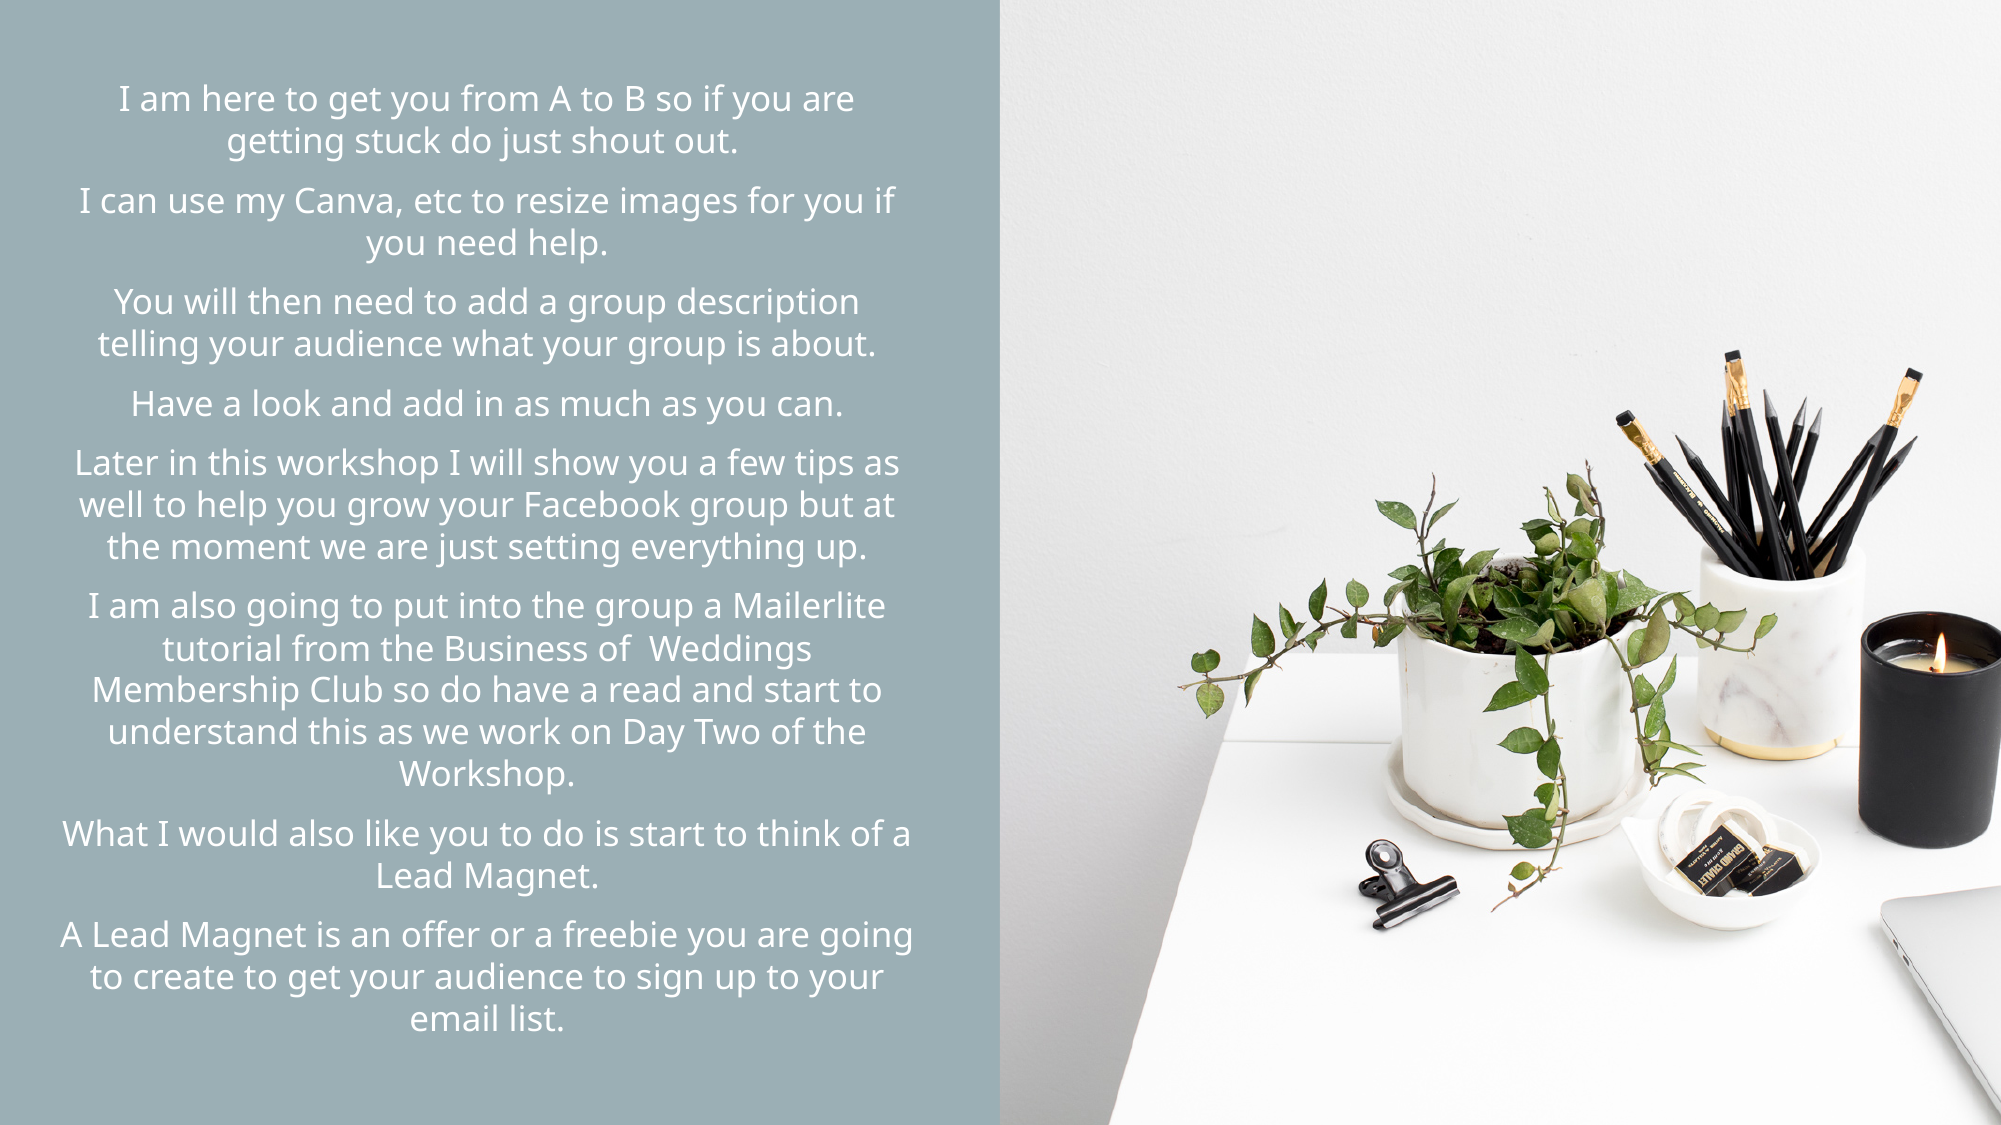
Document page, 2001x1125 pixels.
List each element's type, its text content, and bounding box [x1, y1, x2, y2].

picture [999, 0, 2001, 1125]
list I am here to get you from A to B so if you are getting stuck do just shout out. I can use my Canva, etc to resize images for you if you need help. You will then need to add a group description telling your audience what your group is about. Have a look and add in as much as you can. Later in this workshop I will show you a few tips as well to help you grow your Facebook group but at the moment we are just setting everything up. I am also going to put into the group a Mailerlite tutorial from the Business of Weddings Membership Club so do have a read and start to understand this as we work on Day Two of the Workshop. What I would also like you to do is start to think of a Lead Magnet. A Lead Magnet is an offer or a freebie you are going to create to get your audience to sign up to your email list. [43, 69, 932, 1056]
